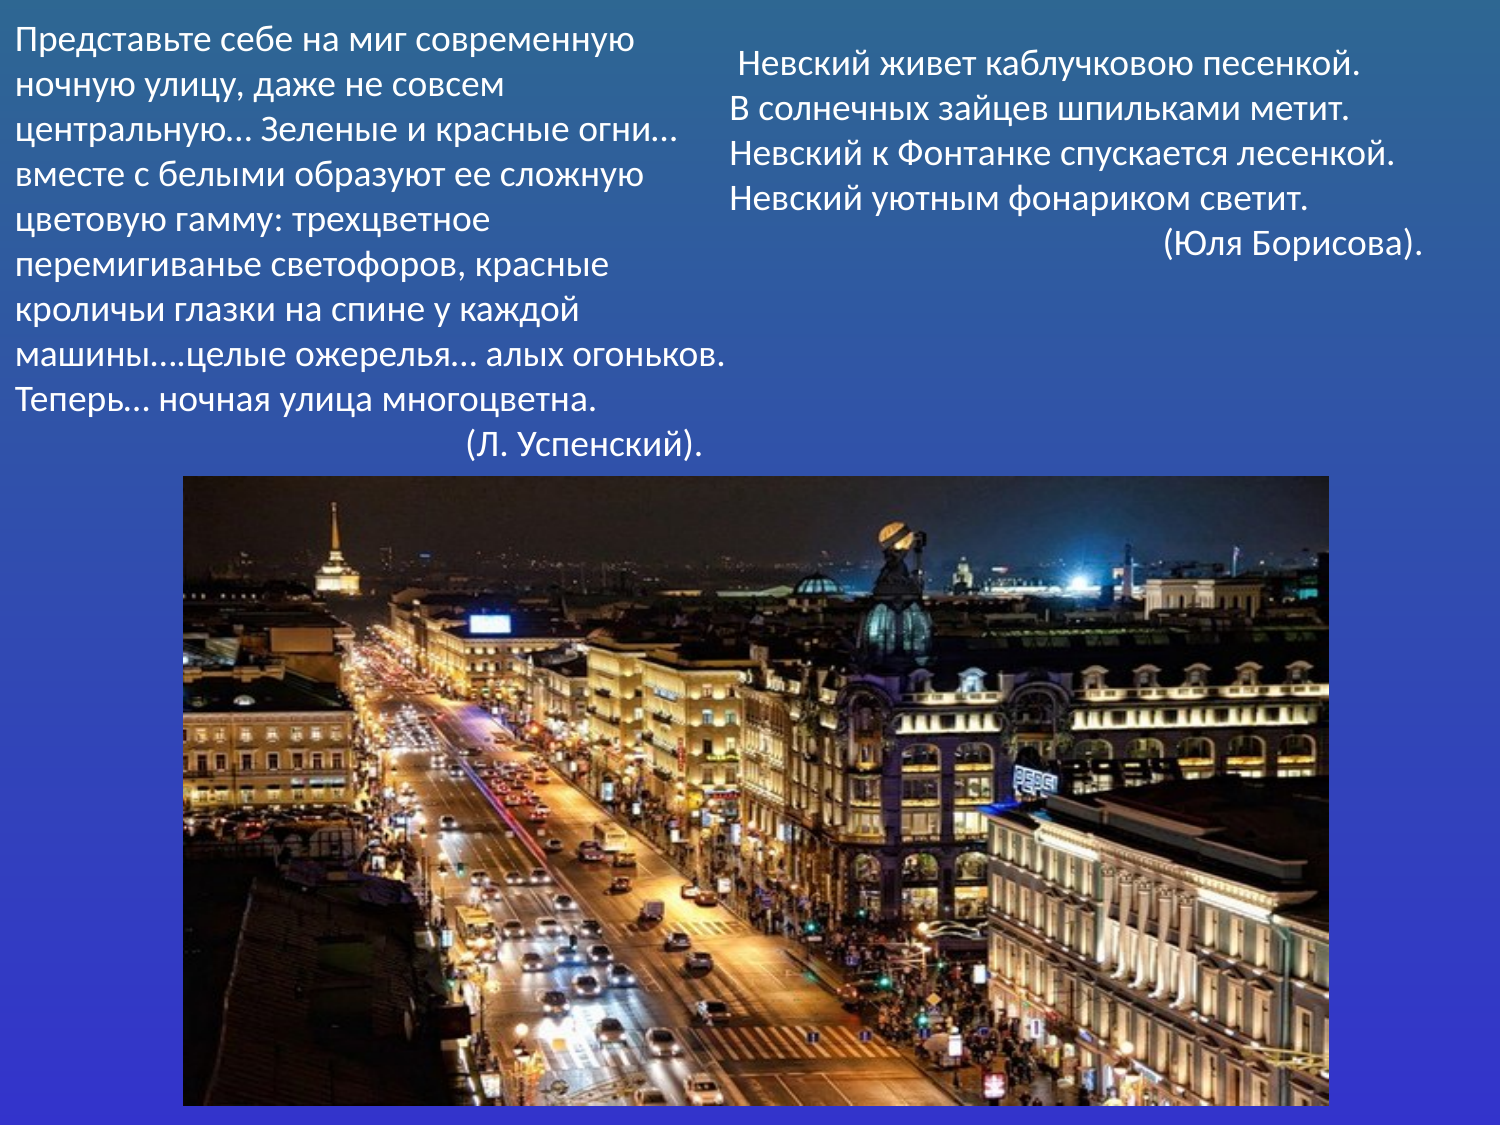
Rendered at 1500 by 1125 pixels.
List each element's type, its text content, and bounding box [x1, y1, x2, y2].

text_box Представьте себе на миг современную ночную улицу, даже не совсем центральную… Зеленые и красные огни…вместе с белыми образуют ее сложную цветовую гамму: трехцветное перемигиванье светофоров, красные кроличьи глазки на спине у каждой машины….целые ожерелья… алых огоньков. Теперь… ночная улица многоцветна. (Л. Успенский). [0, 6, 750, 472]
picture [182, 475, 1329, 1107]
text_box Невский живет каблучковою песенкой. В солнечных зайцев шпильками метит. Невский к Фонтанке спускается лесенкой. Невский уютным фонариком светит. (Юля Борисова). [714, 30, 1465, 271]
